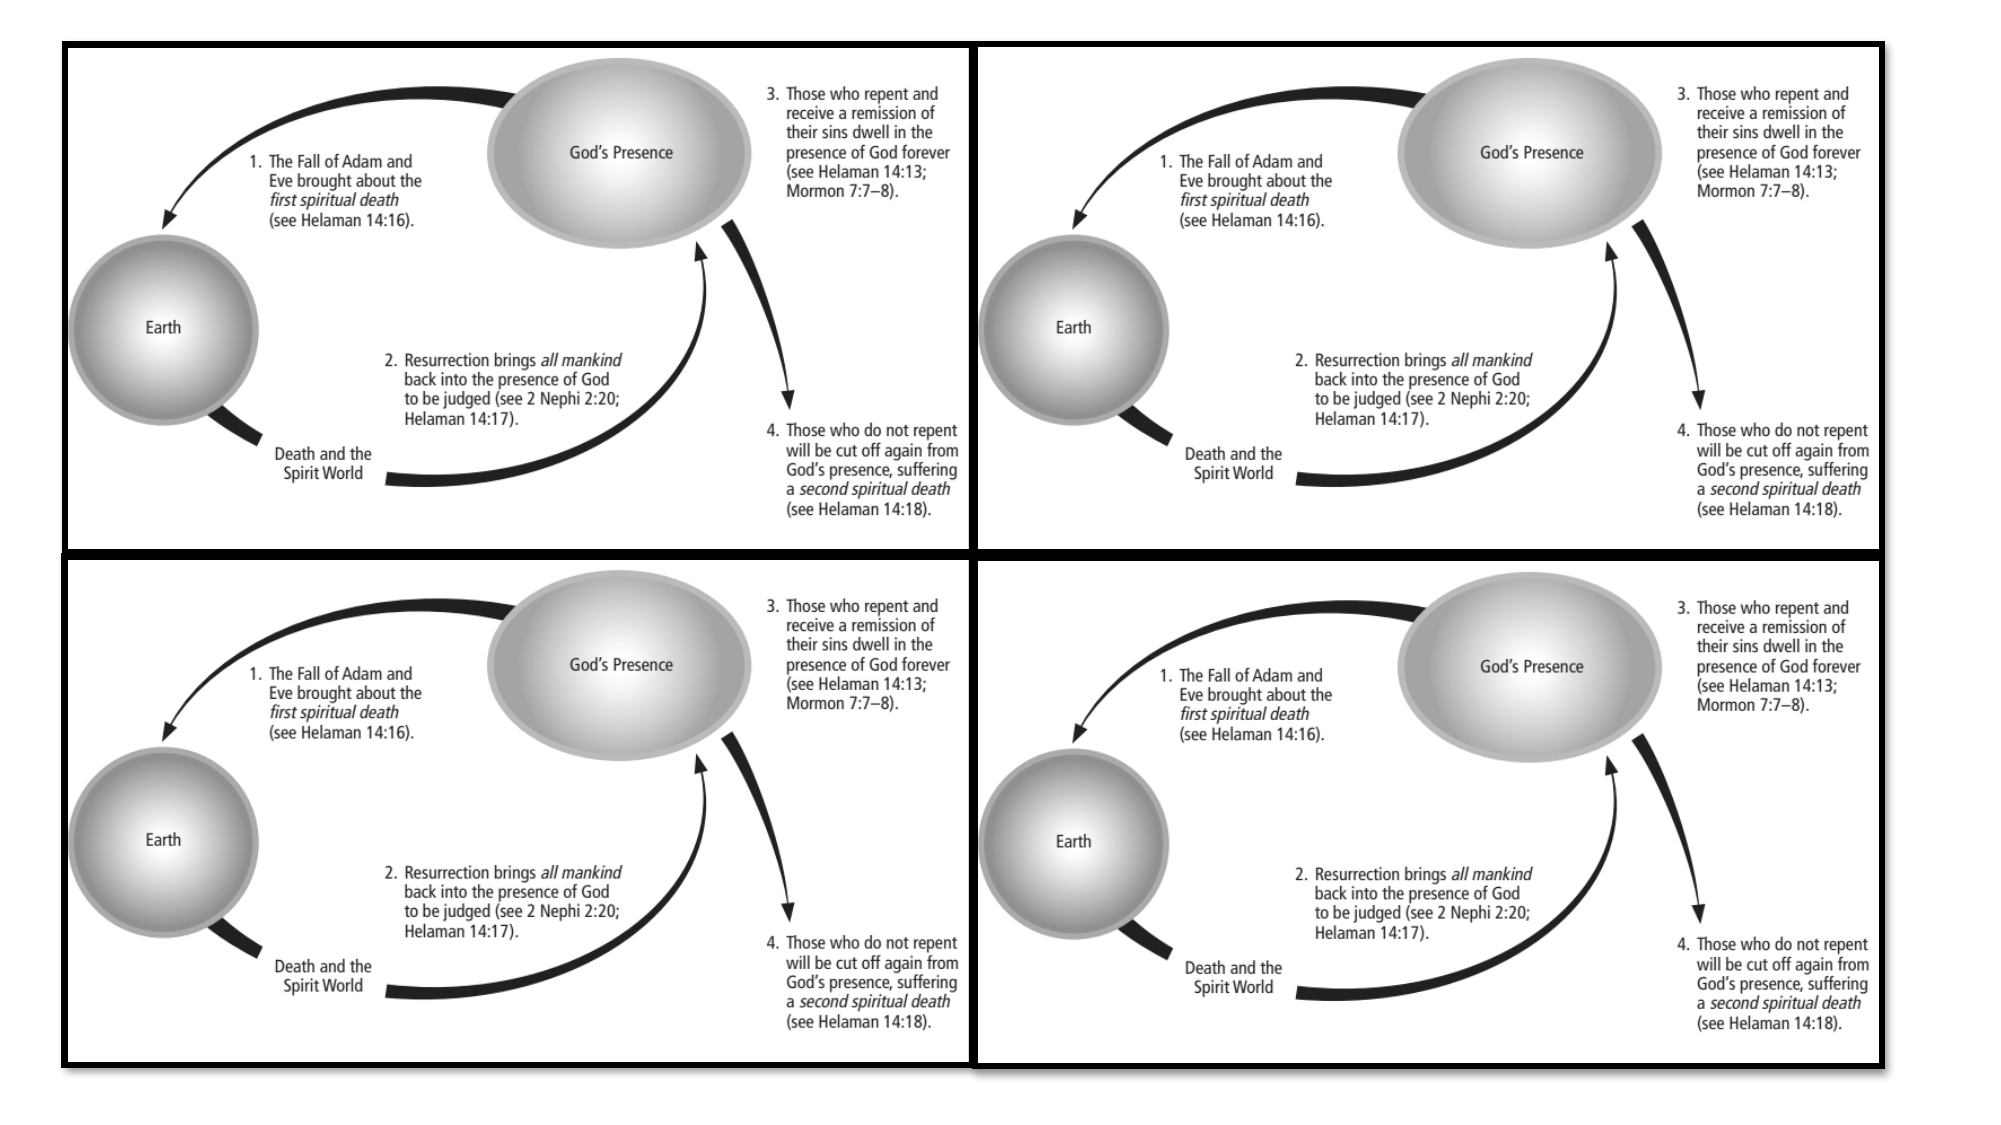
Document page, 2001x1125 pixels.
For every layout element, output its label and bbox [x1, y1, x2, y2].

text_box [67, 47, 1879, 1064]
